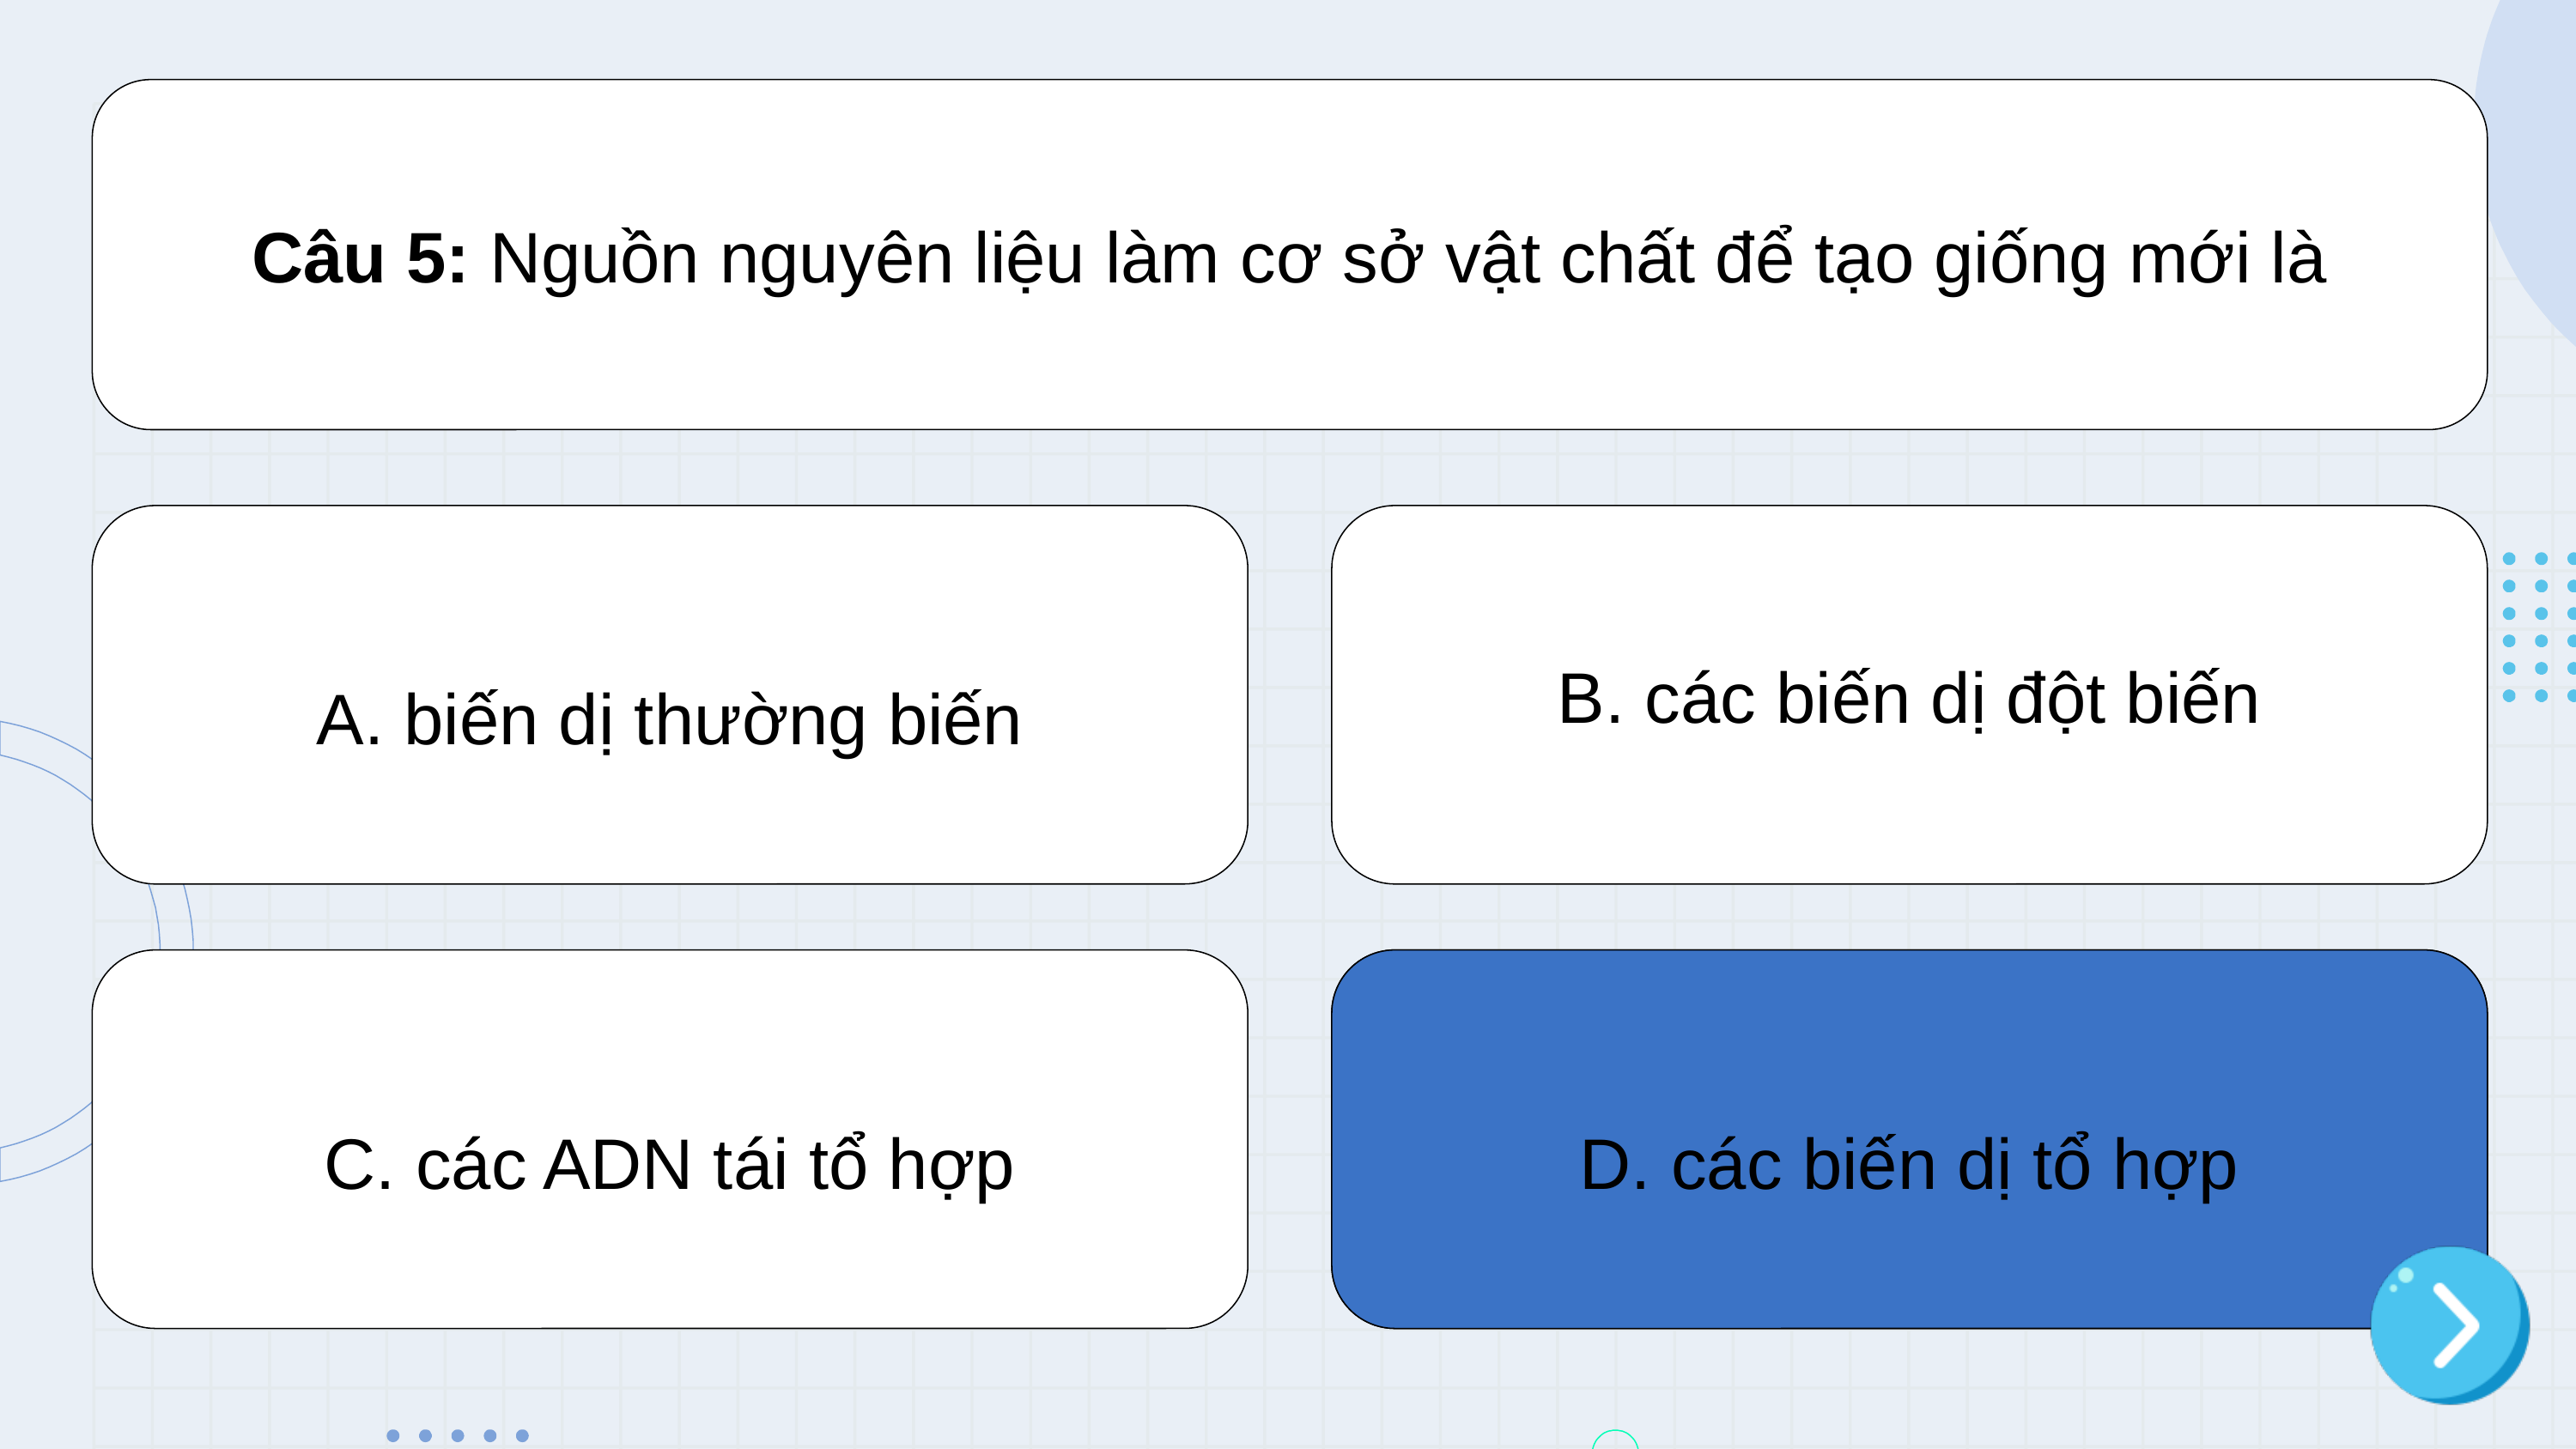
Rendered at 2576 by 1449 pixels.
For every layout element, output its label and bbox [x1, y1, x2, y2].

picture [2353, 1228, 2549, 1423]
text_box [0, 0, 2576, 1449]
